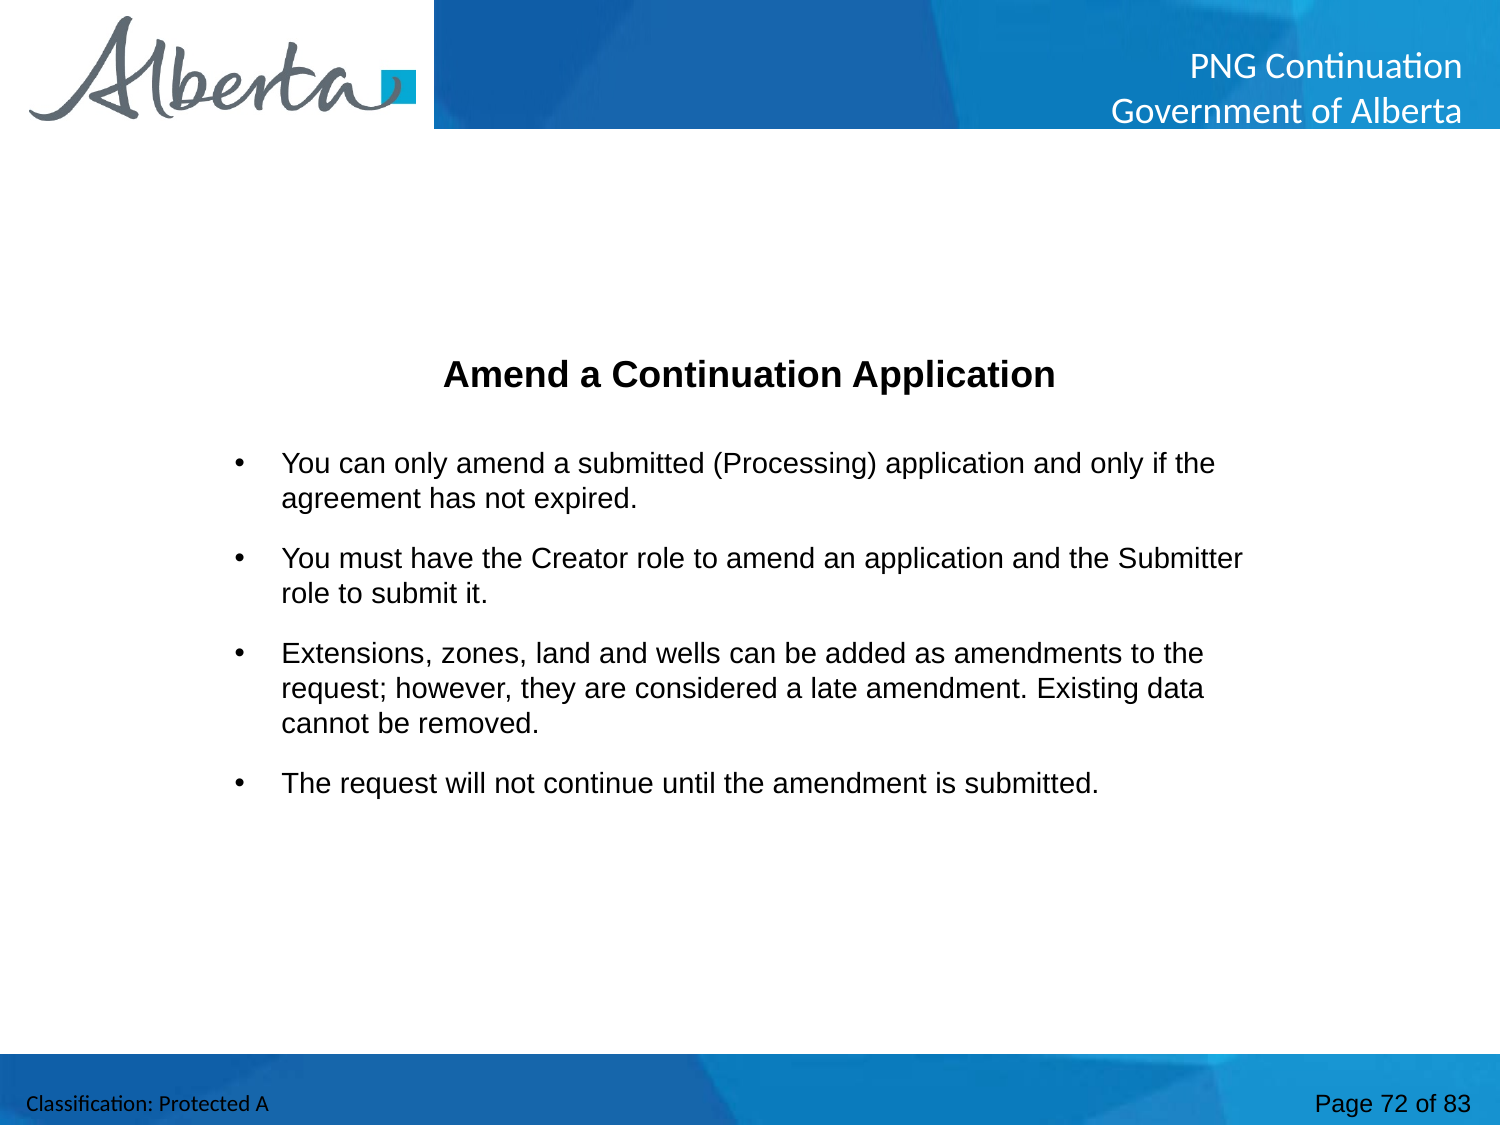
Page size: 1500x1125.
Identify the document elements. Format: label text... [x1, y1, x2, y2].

text_box You can only amend a submitted (Processing) application and only if the agreement has not expired. You must have the Creator role to amend an application and the Submitter role to submit it. Extensions, zones, land and wells can be added as amendments to the request; however, they are considered a late amendment. Existing data cannot be removed. The request will not continue until the amendment is submitted. [219, 437, 1282, 807]
picture [0, 1054, 1500, 1125]
title Amend a Continuation Application [0, 350, 1500, 396]
picture [29, 16, 416, 121]
picture [434, 0, 1500, 129]
